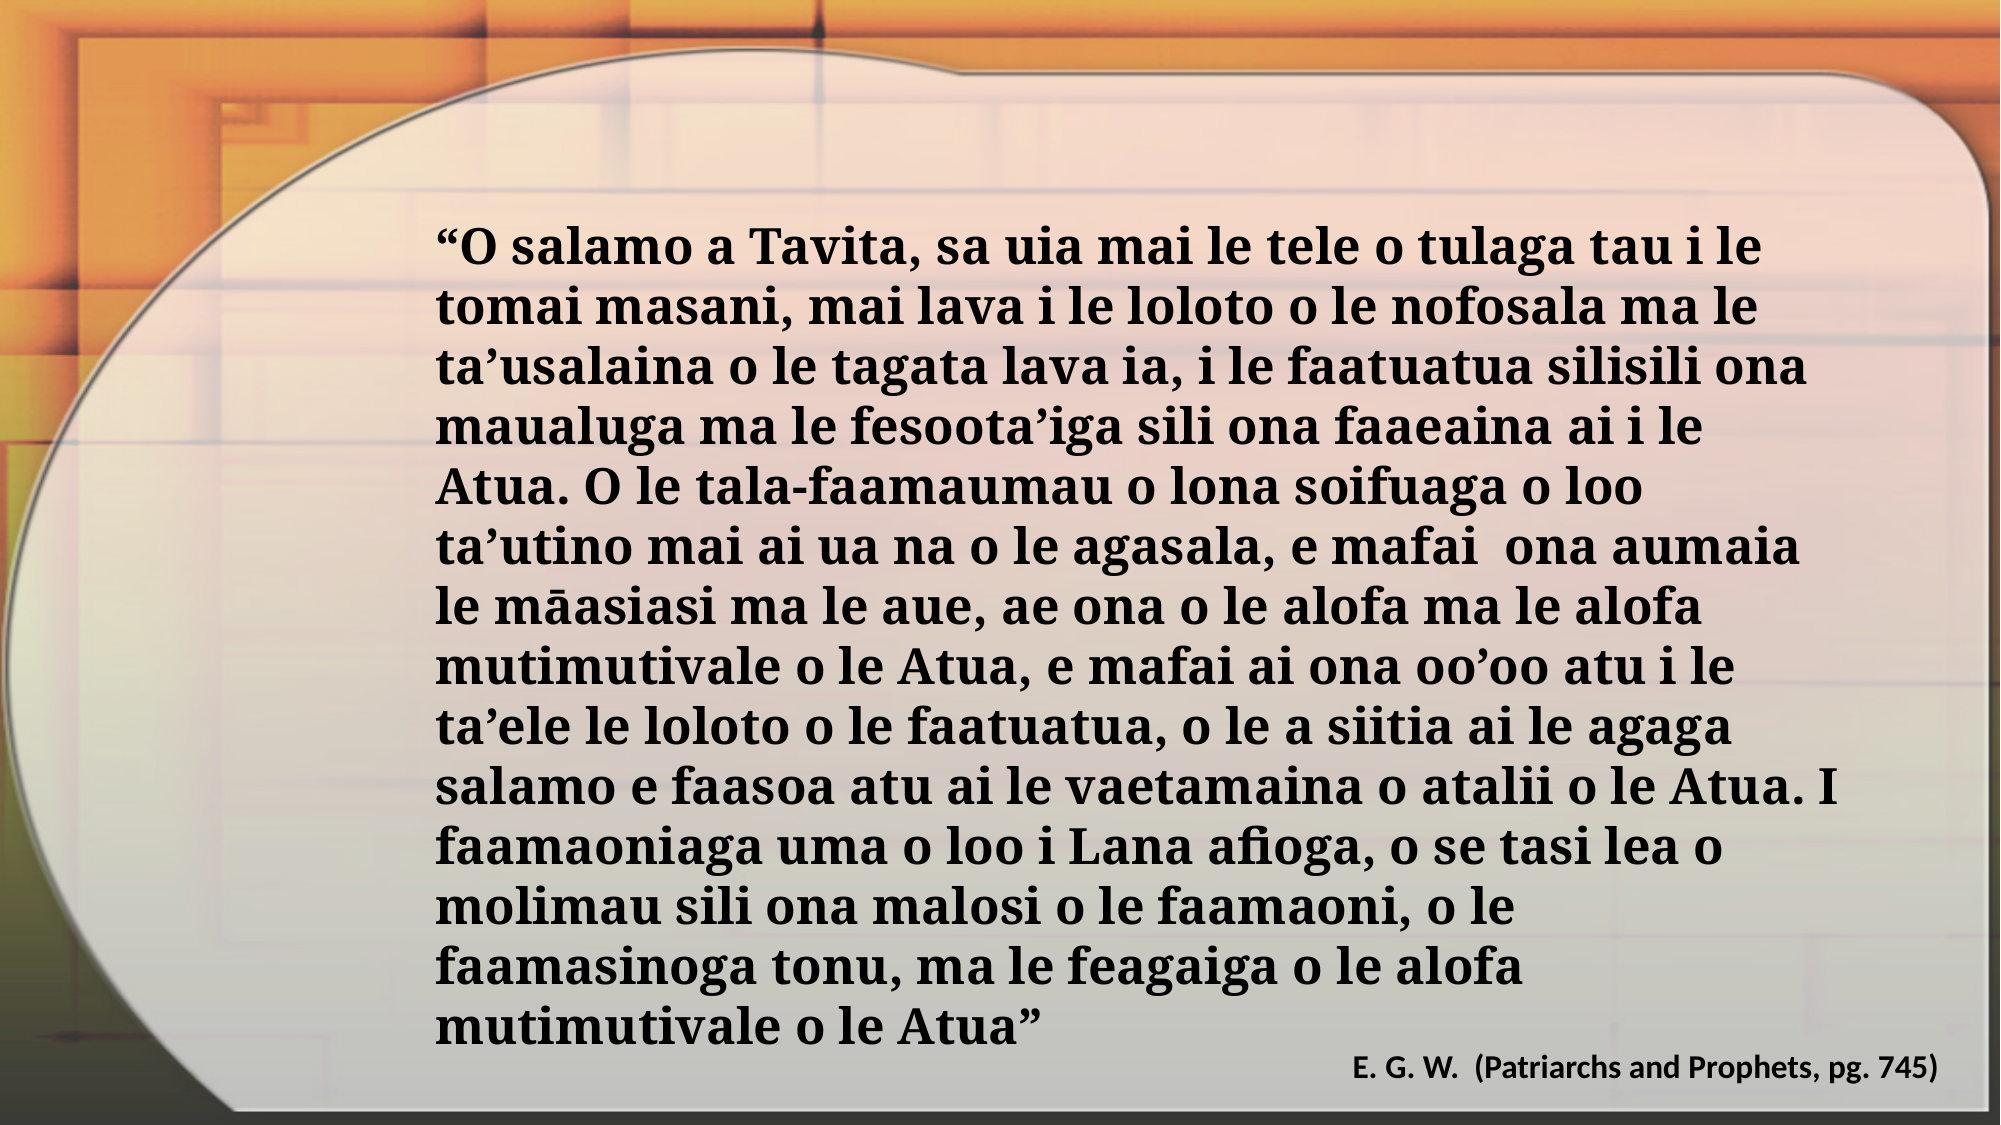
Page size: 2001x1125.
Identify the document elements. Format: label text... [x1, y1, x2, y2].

text_box “O salamo a Tavita, sa uia mai le tele o tulaga tau i le tomai masani, mai lava i le loloto o le nofosala ma le ta’usalaina o le tagata lava ia, i le faatuatua silisili ona maualuga ma le fesoota’iga sili ona faaeaina ai i le Atua. O le tala-faamaumau o lona soifuaga o loo ta’utino mai ai ua na o le agasala, e mafai ona aumaia le māasiasi ma le aue, ae ona o le alofa ma le alofa mutimutivale o le Atua, e mafai ai ona oo’oo atu i le ta’ele le loloto o le faatuatua, o le a siitia ai le agaga salamo e faasoa atu ai le vaetamaina o atalii o le Atua. I faamaoniaga uma o loo i Lana afioga, o se tasi lea o molimau sili ona malosi o le faamaoni, o le faamasinoga tonu, ma le feagaiga o le alofa mutimutivale o le Atua” [420, 207, 1860, 1062]
text_box E. G. W. (Patriarchs and Prophets, pg. 745) [1337, 1037, 1955, 1093]
